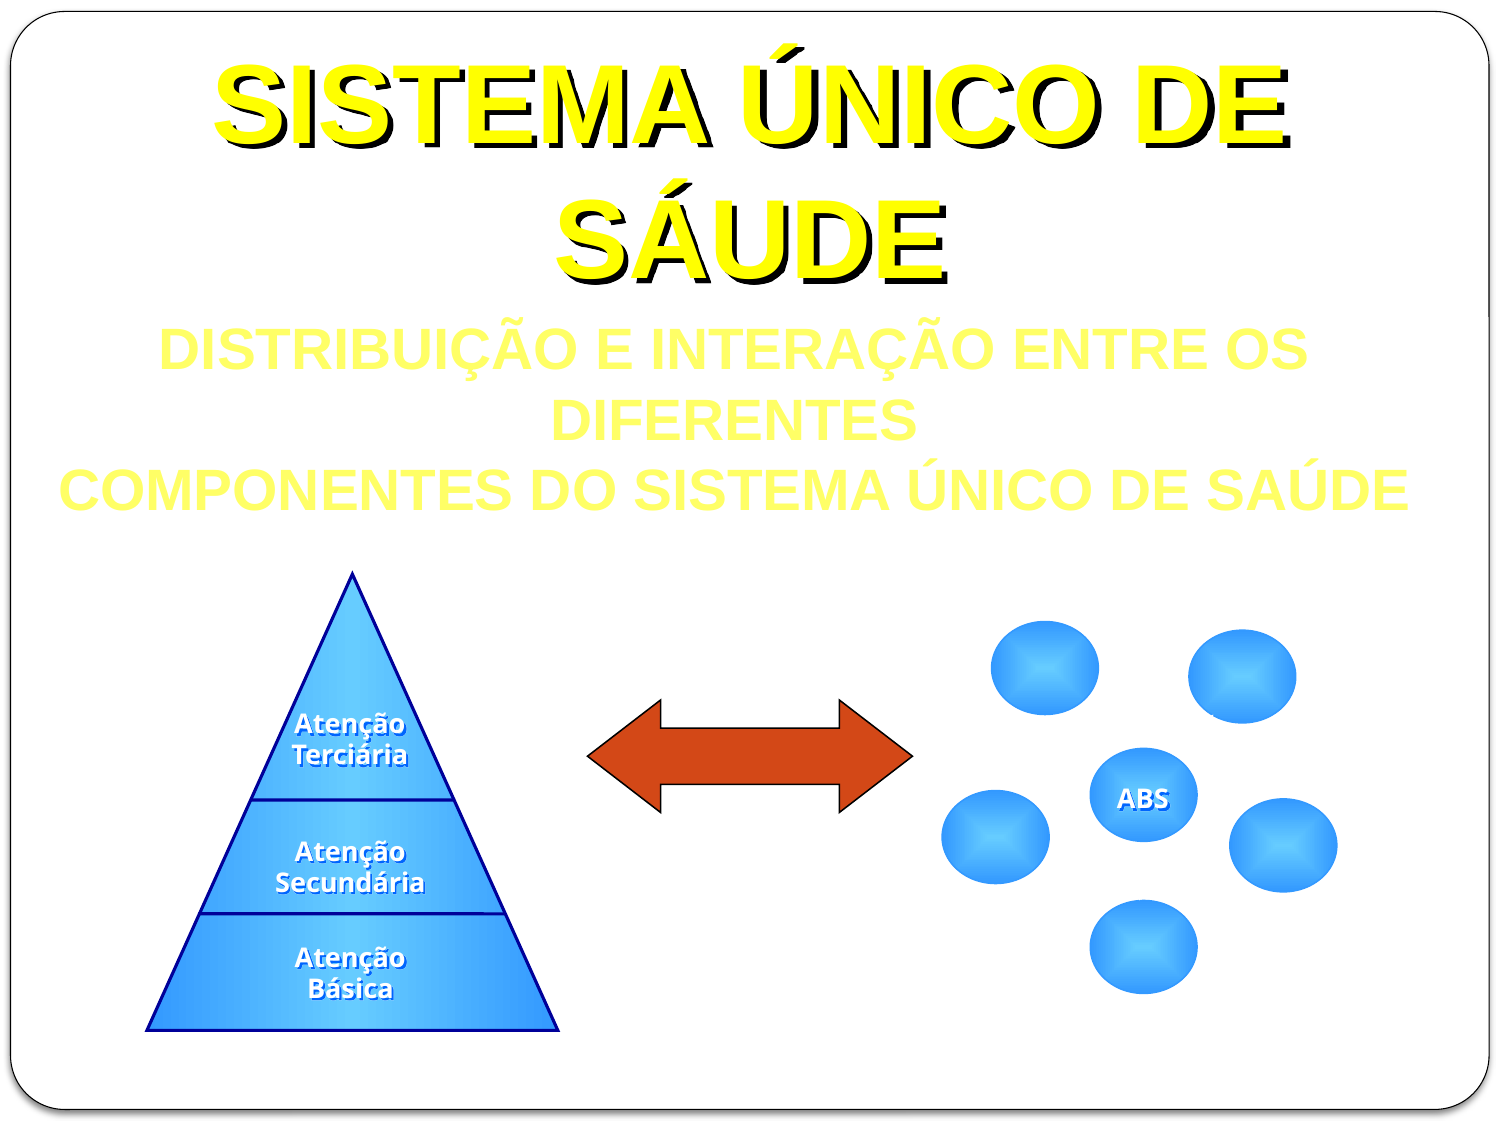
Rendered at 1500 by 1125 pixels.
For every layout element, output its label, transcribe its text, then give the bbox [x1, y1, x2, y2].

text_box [930, 621, 1355, 1108]
text_box DISTRIBUIÇÃO E INTERAÇÃO ENTRE OS DIFERENTES COMPONENTES DO SISTEMA ÚNICO DE SAÚDE [0, 234, 1469, 529]
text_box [146, 573, 559, 1123]
text_box SISTEMA ÚNICO DE SÁUDE [0, 23, 1500, 309]
text_box [587, 699, 913, 813]
